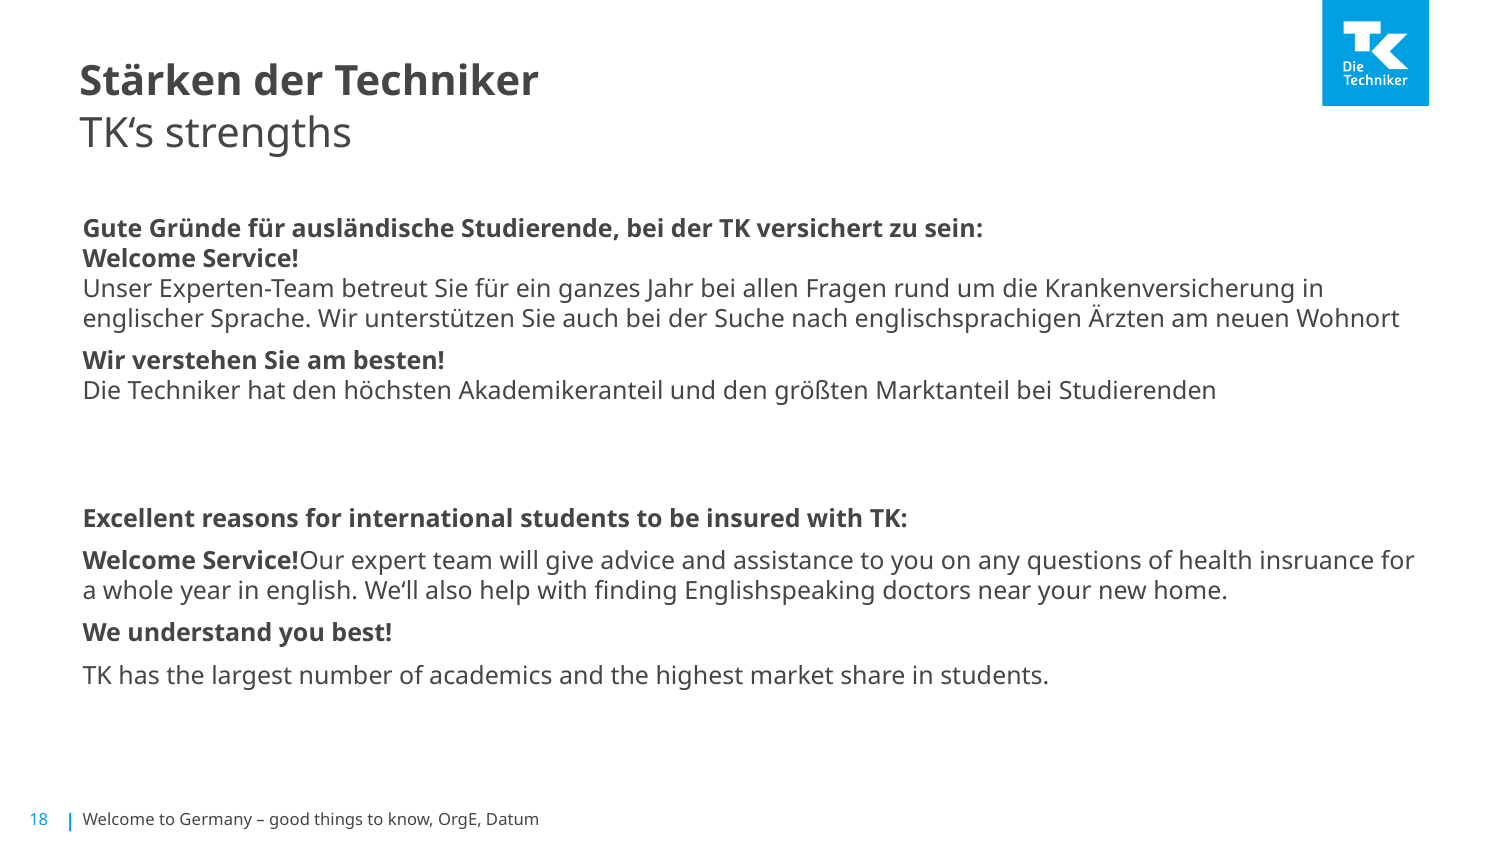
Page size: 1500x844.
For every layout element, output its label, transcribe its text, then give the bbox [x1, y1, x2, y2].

title Stärken der Techniker TK‘s strengths [79, 34, 1285, 157]
footer Welcome to Germany – good things to know, OrgE, Datum [82, 808, 1430, 832]
list Gute Gründe für ausländische Studierende, bei der TK versichert zu sein: Welcome Service! Unser Experten-Team betreut Sie für ein ganzes Jahr bei allen Fragen rund um die Krankenversicherung in englischer Sprache. Wir unterstützen Sie auch bei der Suche nach englischsprachigen Ärzten am neuen Wohnort Wir verstehen Sie am besten! Die Techniker hat den höchsten Akademikeranteil und den größten Marktanteil bei Studierenden Excellent reasons for international students to be insured with TK: Welcome Service!Our expert team will give advice and assistance to you on any questions of health insruance for a whole year in english. We‘ll also help with finding Englishspeaking doctors near your new home. We understand you best! TK has the largest number of academics and the highest market share in students. [82, 212, 1430, 780]
